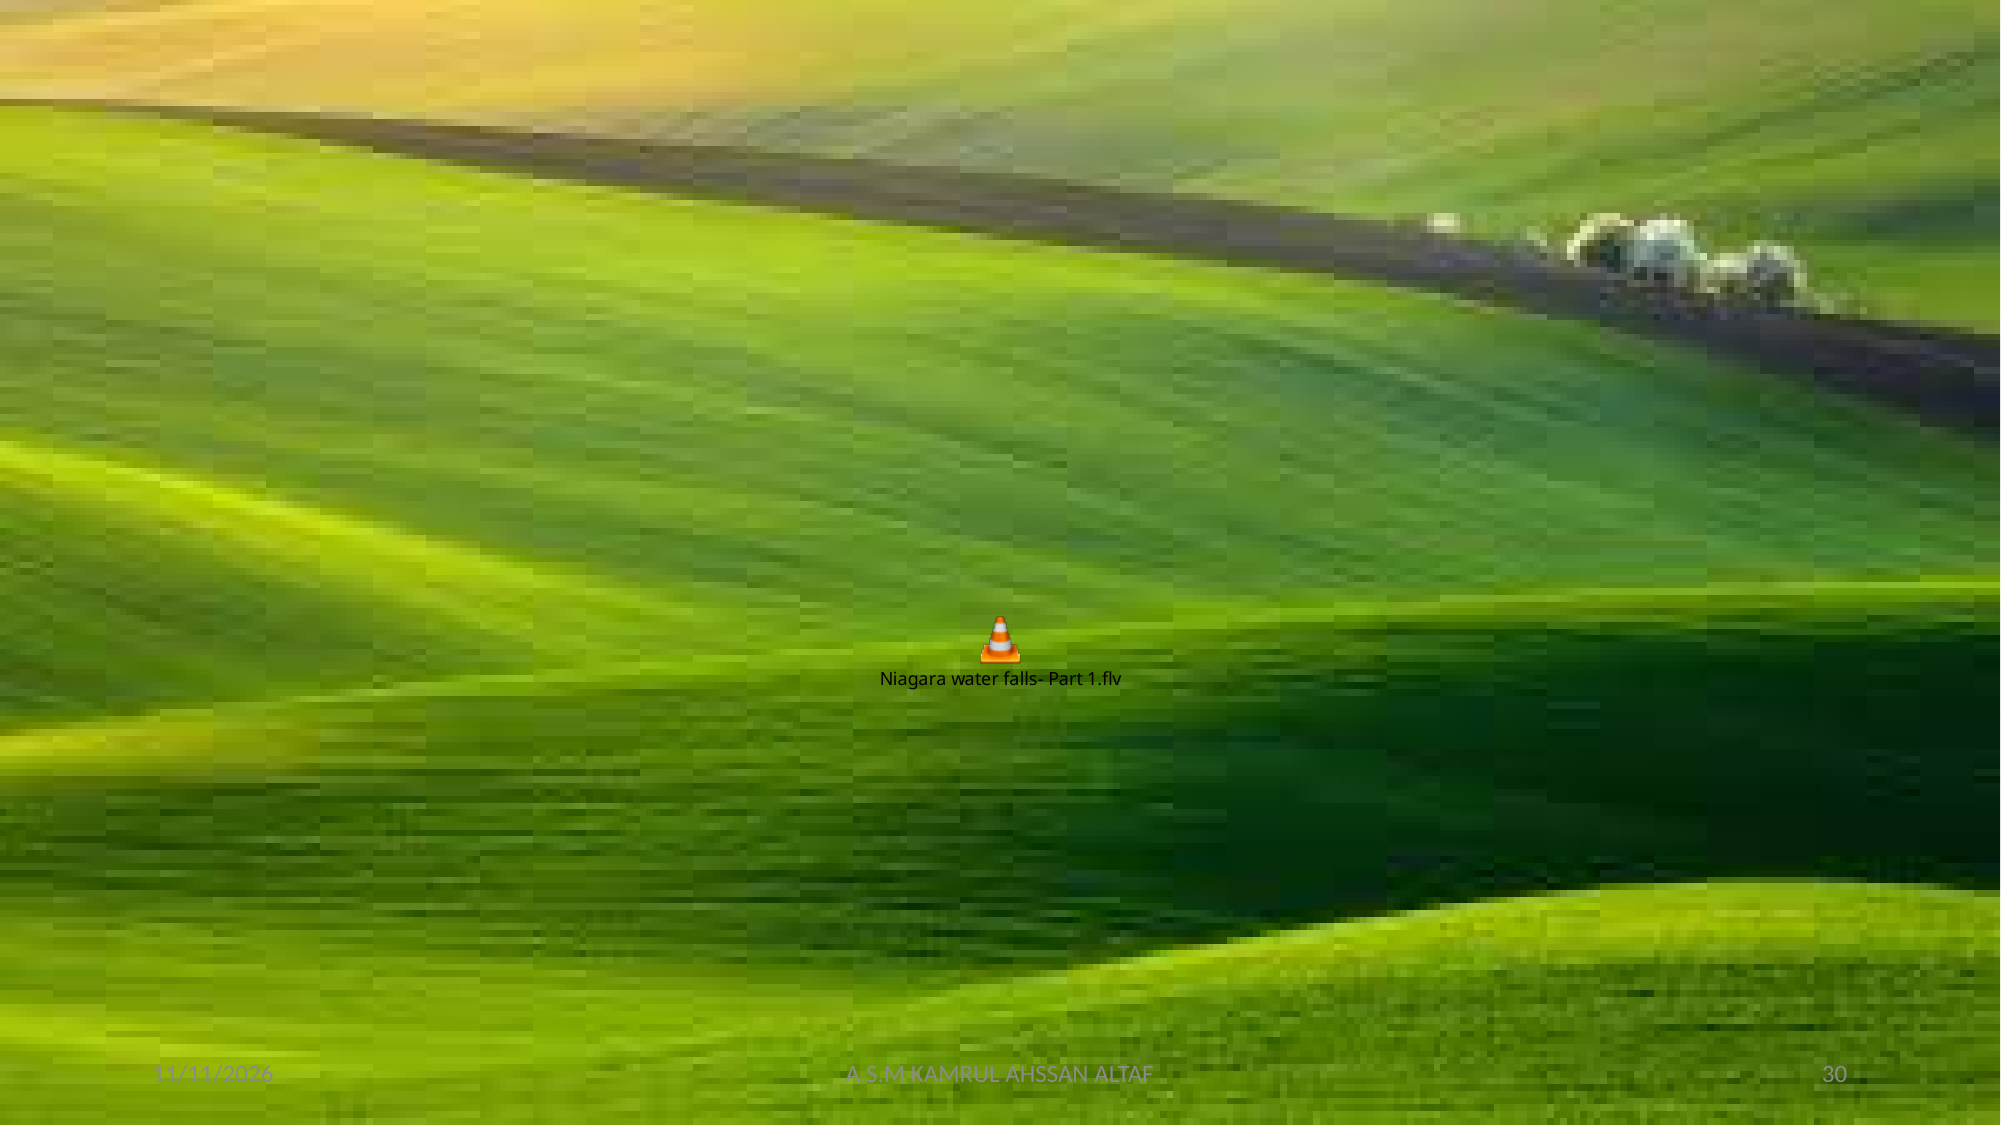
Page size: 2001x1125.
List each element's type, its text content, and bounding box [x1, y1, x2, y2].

picture [0, 0, 2001, 1125]
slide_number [137, 1042, 588, 1103]
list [858, 615, 1142, 697]
footer A.S.M KAMRUL AHSSAN ALTAF [662, 1042, 1338, 1103]
slide_number 30 [1412, 1042, 1863, 1103]
